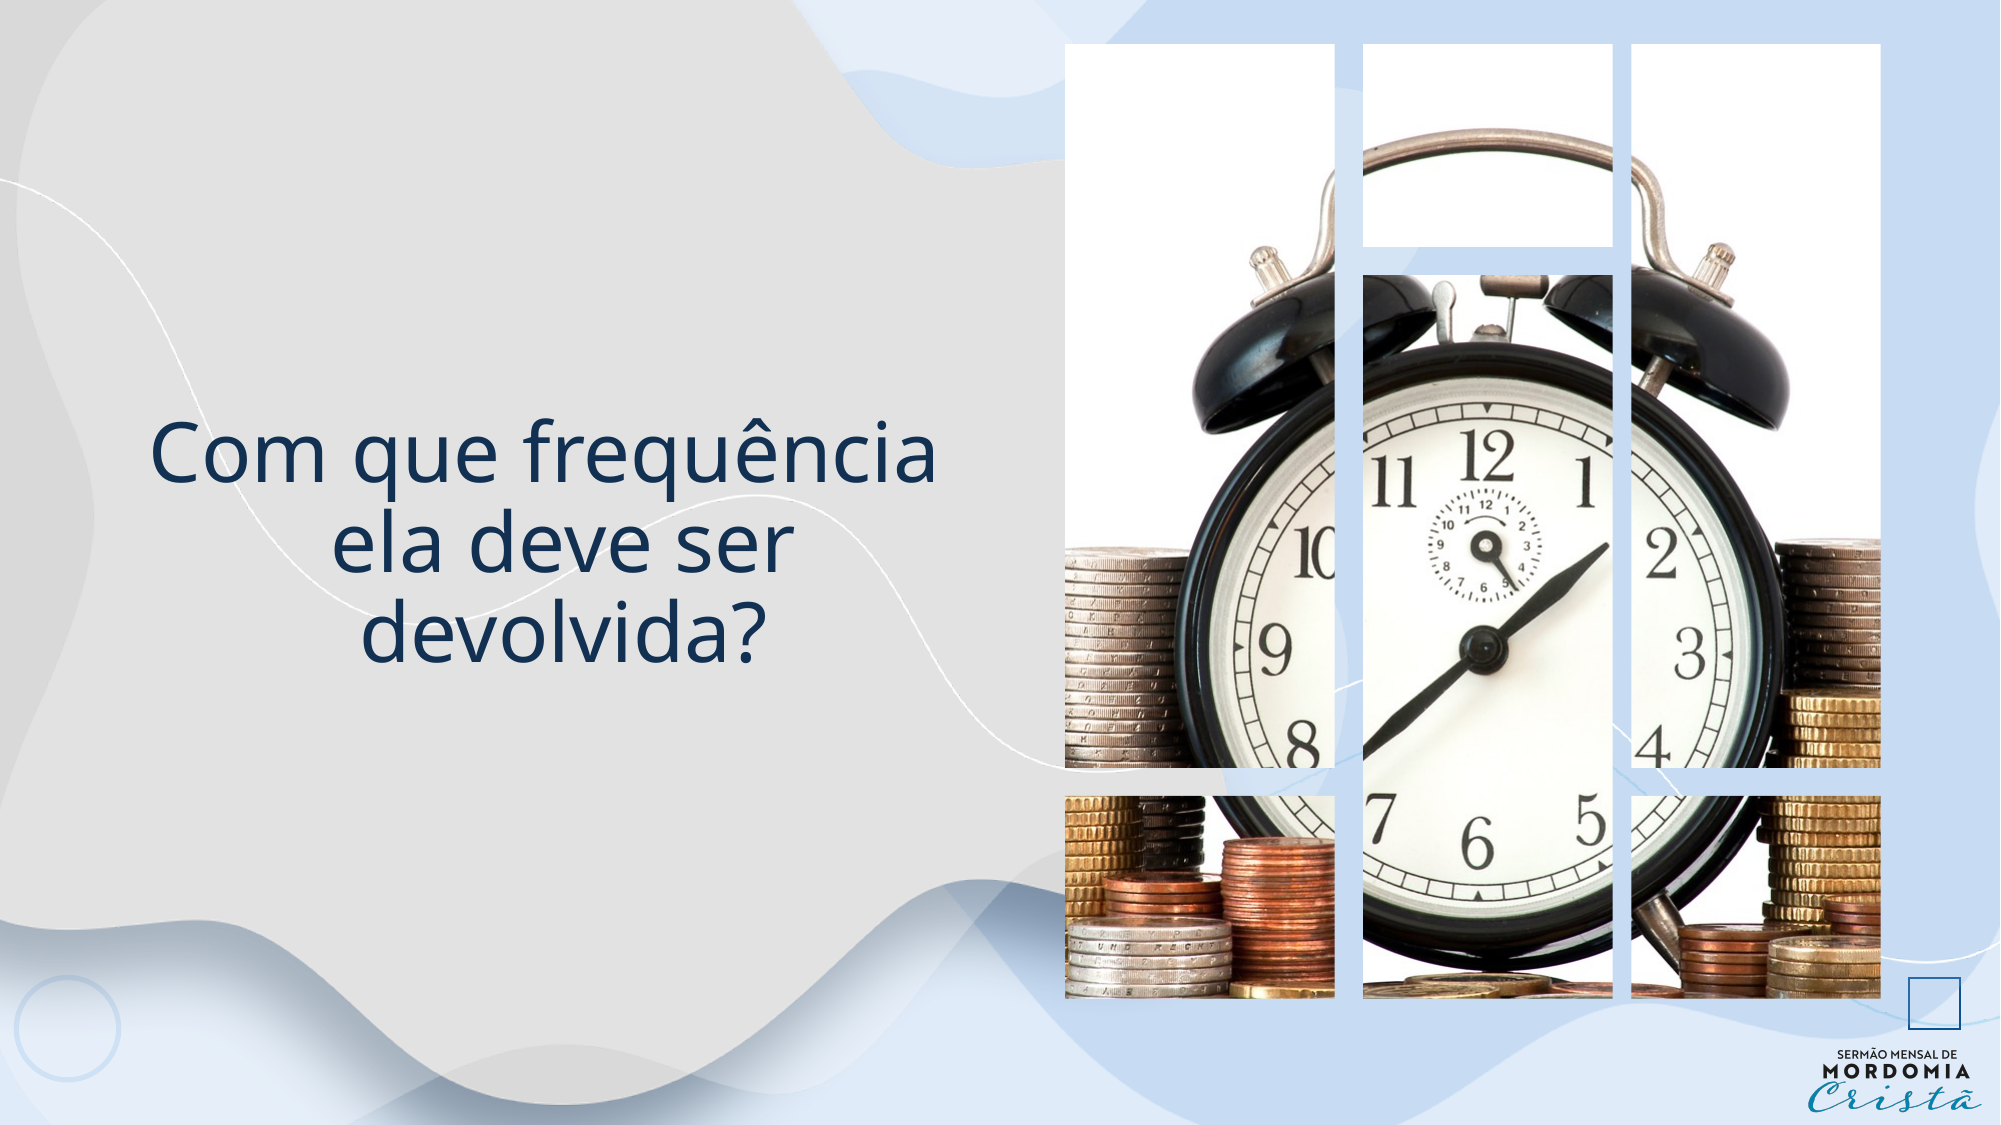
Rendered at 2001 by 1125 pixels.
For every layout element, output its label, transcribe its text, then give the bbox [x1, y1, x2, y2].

picture [0, 0, 2001, 1125]
list Com que frequência ela deve ser devolvida? [89, 44, 1000, 1047]
